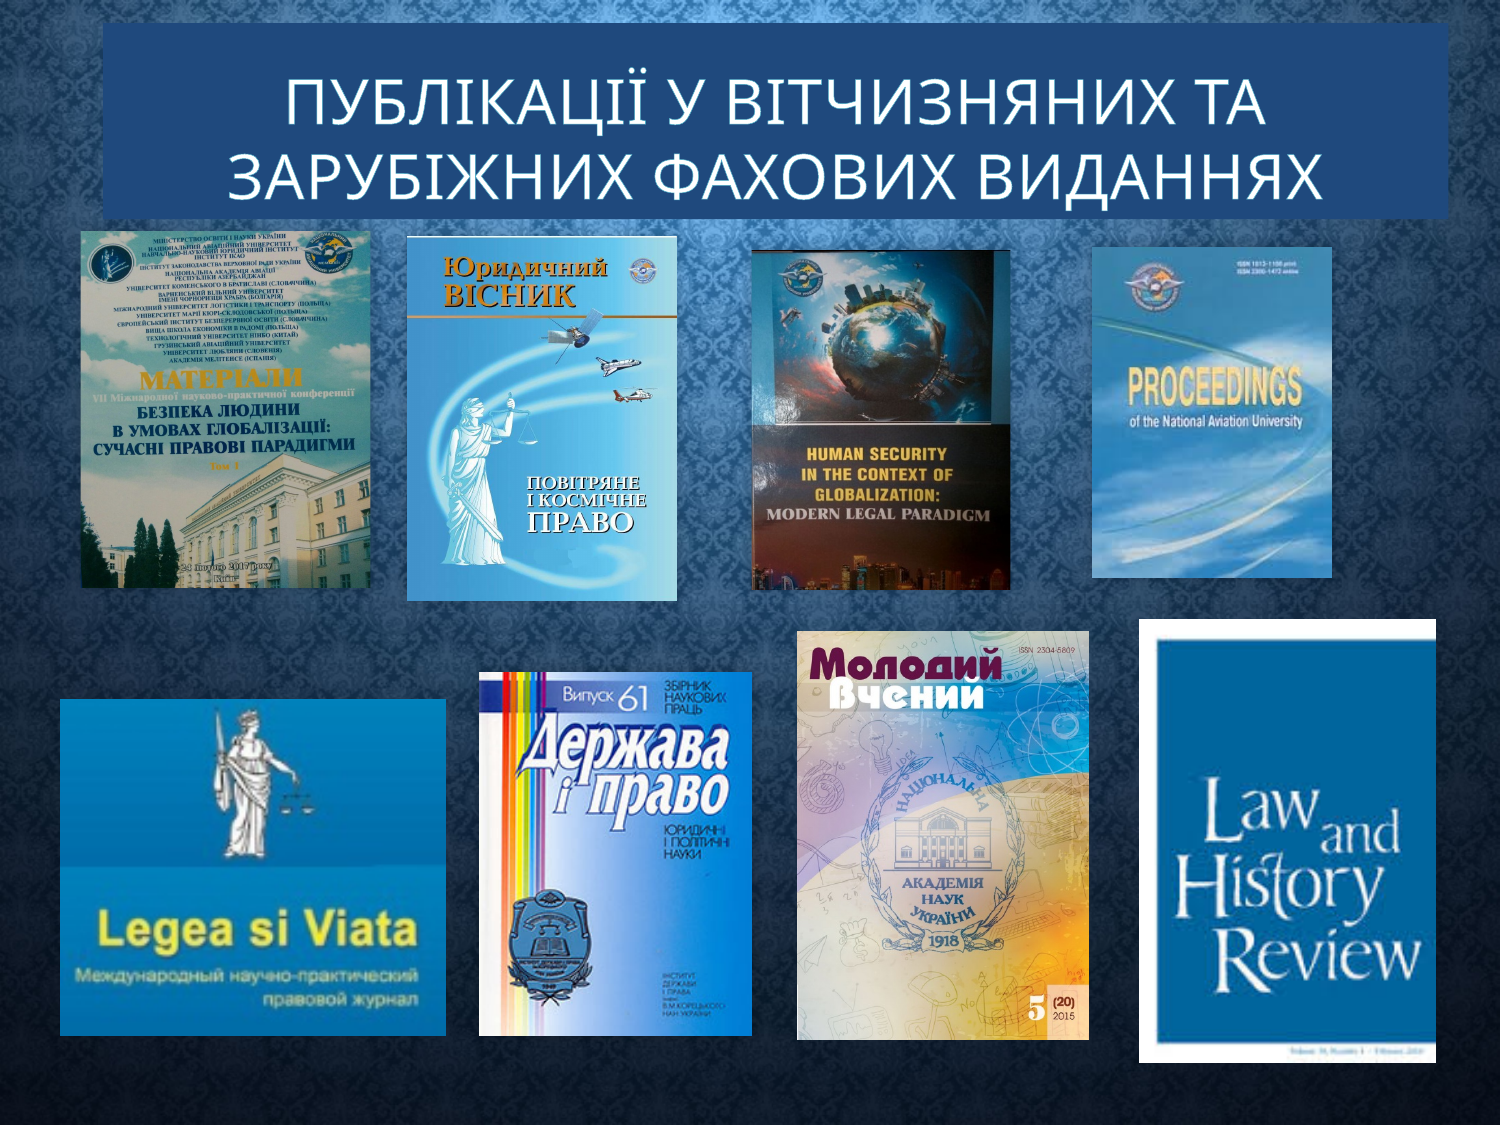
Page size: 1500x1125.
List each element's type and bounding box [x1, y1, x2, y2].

list [1092, 246, 1332, 578]
picture [0, 0, 1500, 1125]
